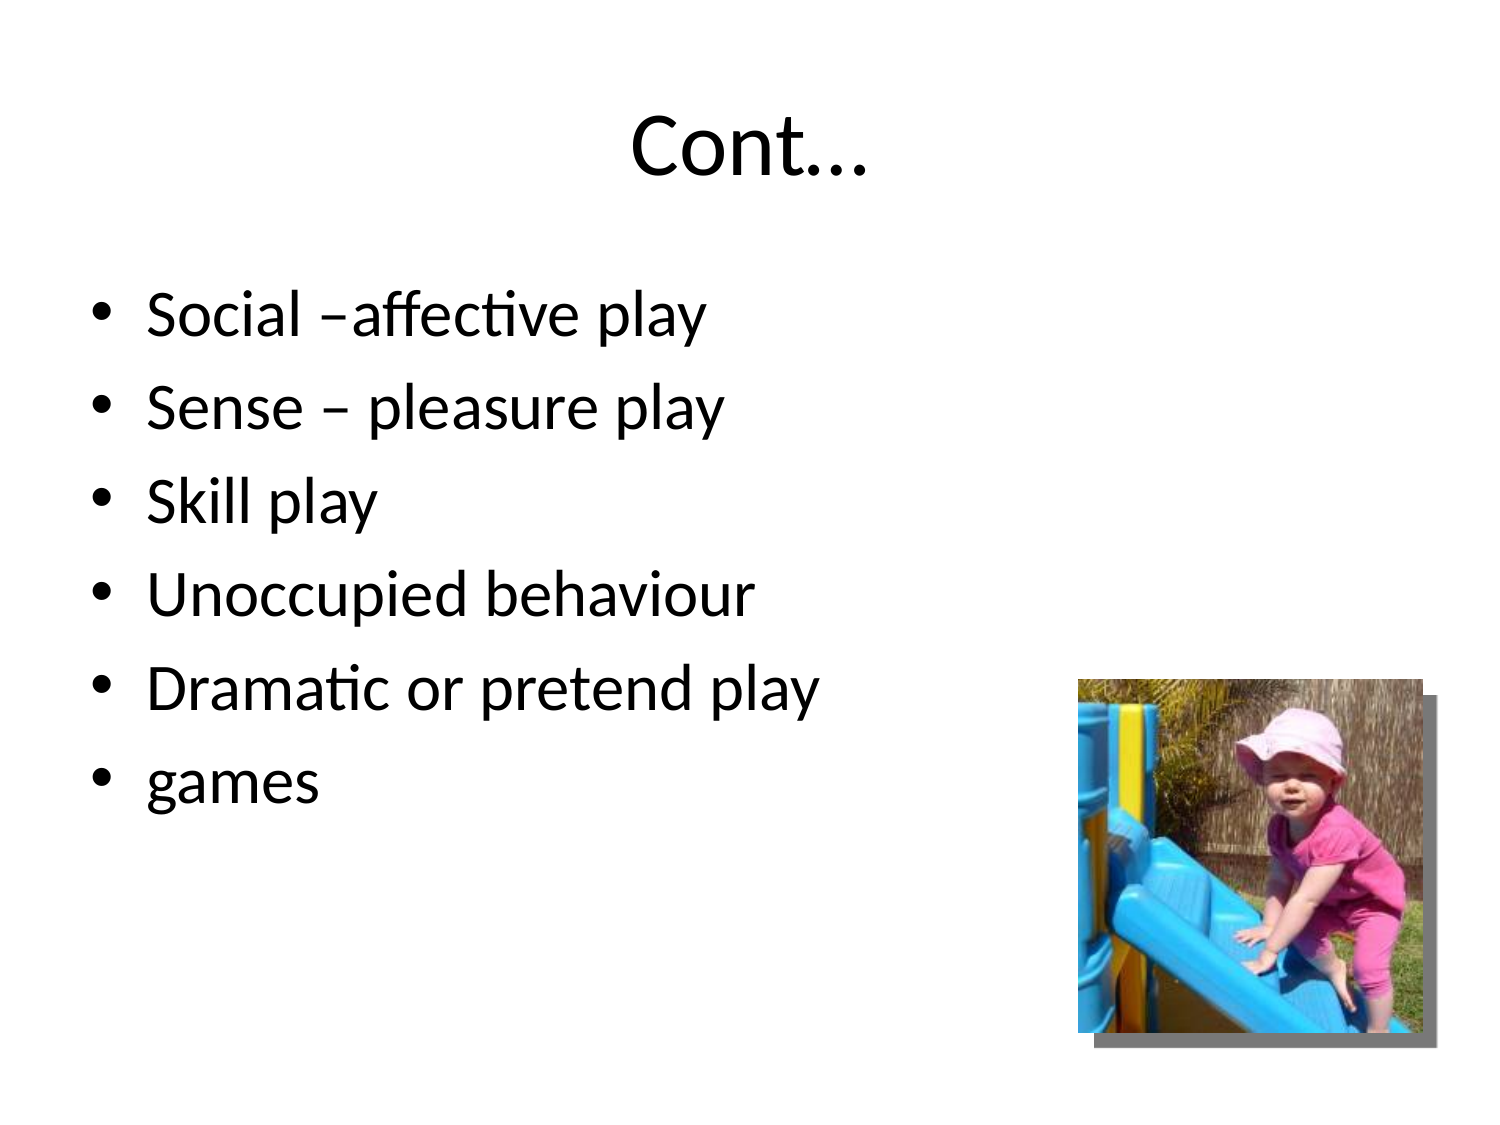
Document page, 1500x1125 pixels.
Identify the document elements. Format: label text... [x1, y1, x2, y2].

picture [1077, 679, 1424, 1034]
title Cont… [75, 45, 1425, 233]
list Social –affective play Sense – pleasure play Skill play Unoccupied behaviour Dramatic or pretend play games [75, 262, 1425, 1005]
